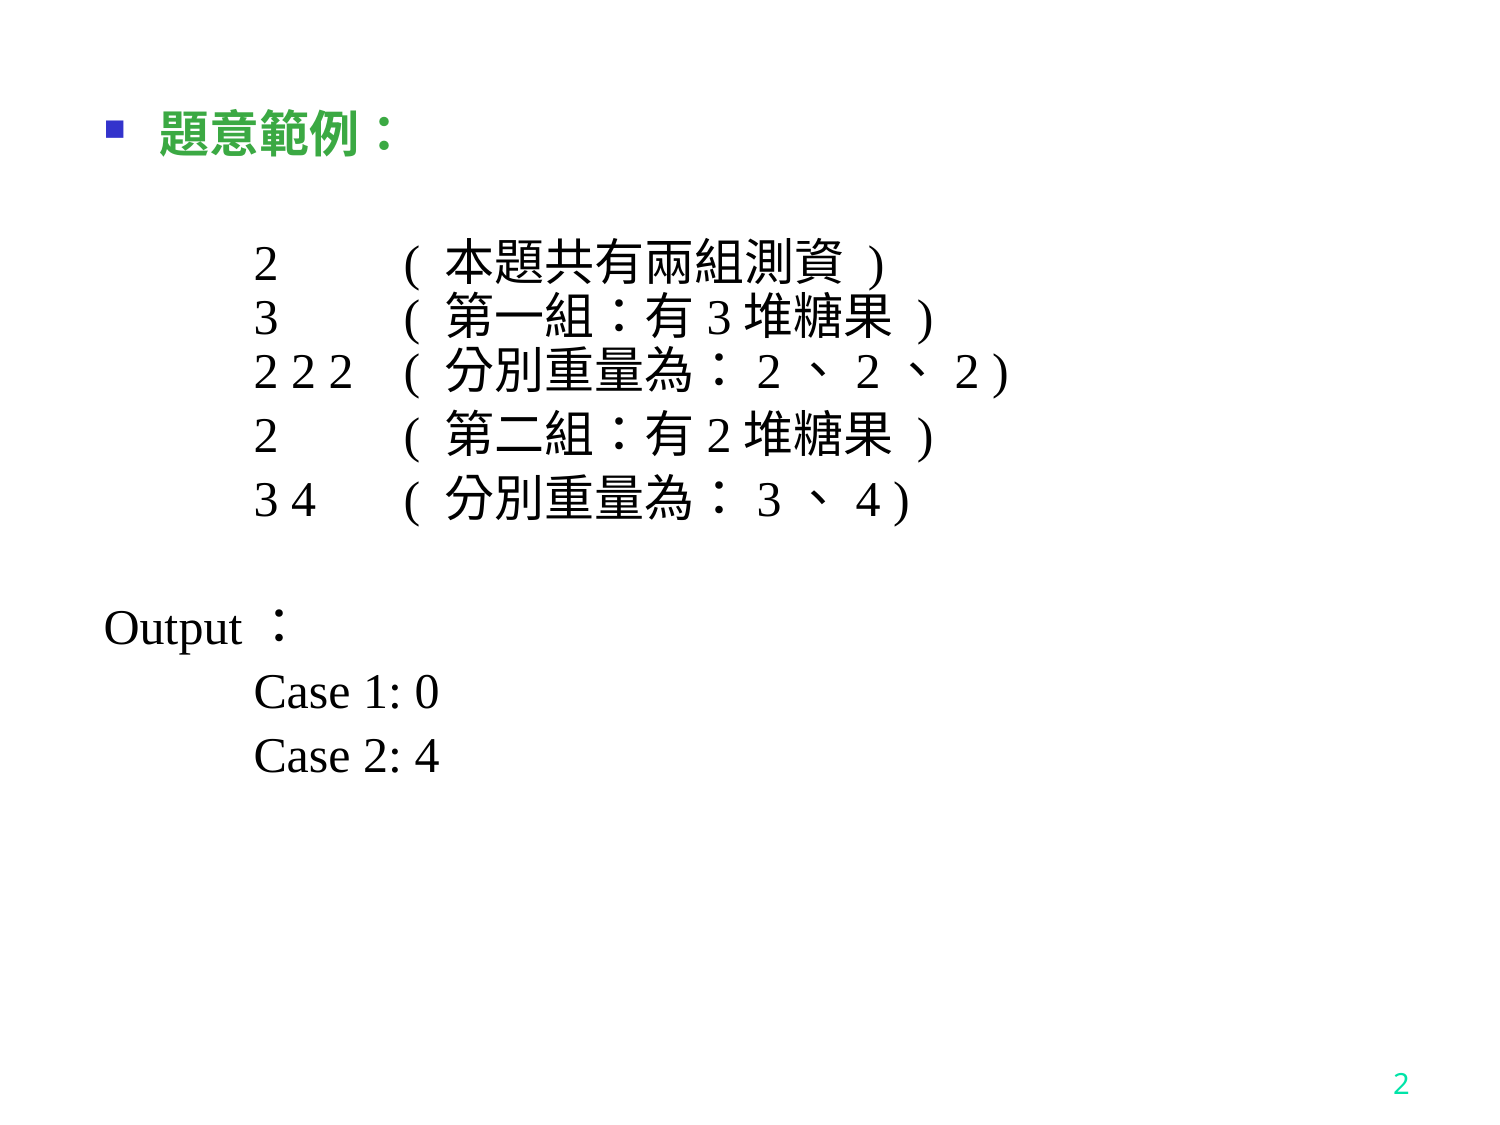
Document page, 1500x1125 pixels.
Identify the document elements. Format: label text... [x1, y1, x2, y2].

list 題意範例： 2 ( 本題共有兩組測資 ) 3 ( 第一組：有3堆糖果 ) 2 2 2 ( 分別重量為：2、2、2 ) 2 ( 第二組：有2堆糖果 ) 3 4 ( 分別重量為：3、4 ) Output： Case 1: 0 Case 2: 4 [88, 101, 1400, 1013]
slide_number 2 [1112, 1037, 1426, 1113]
